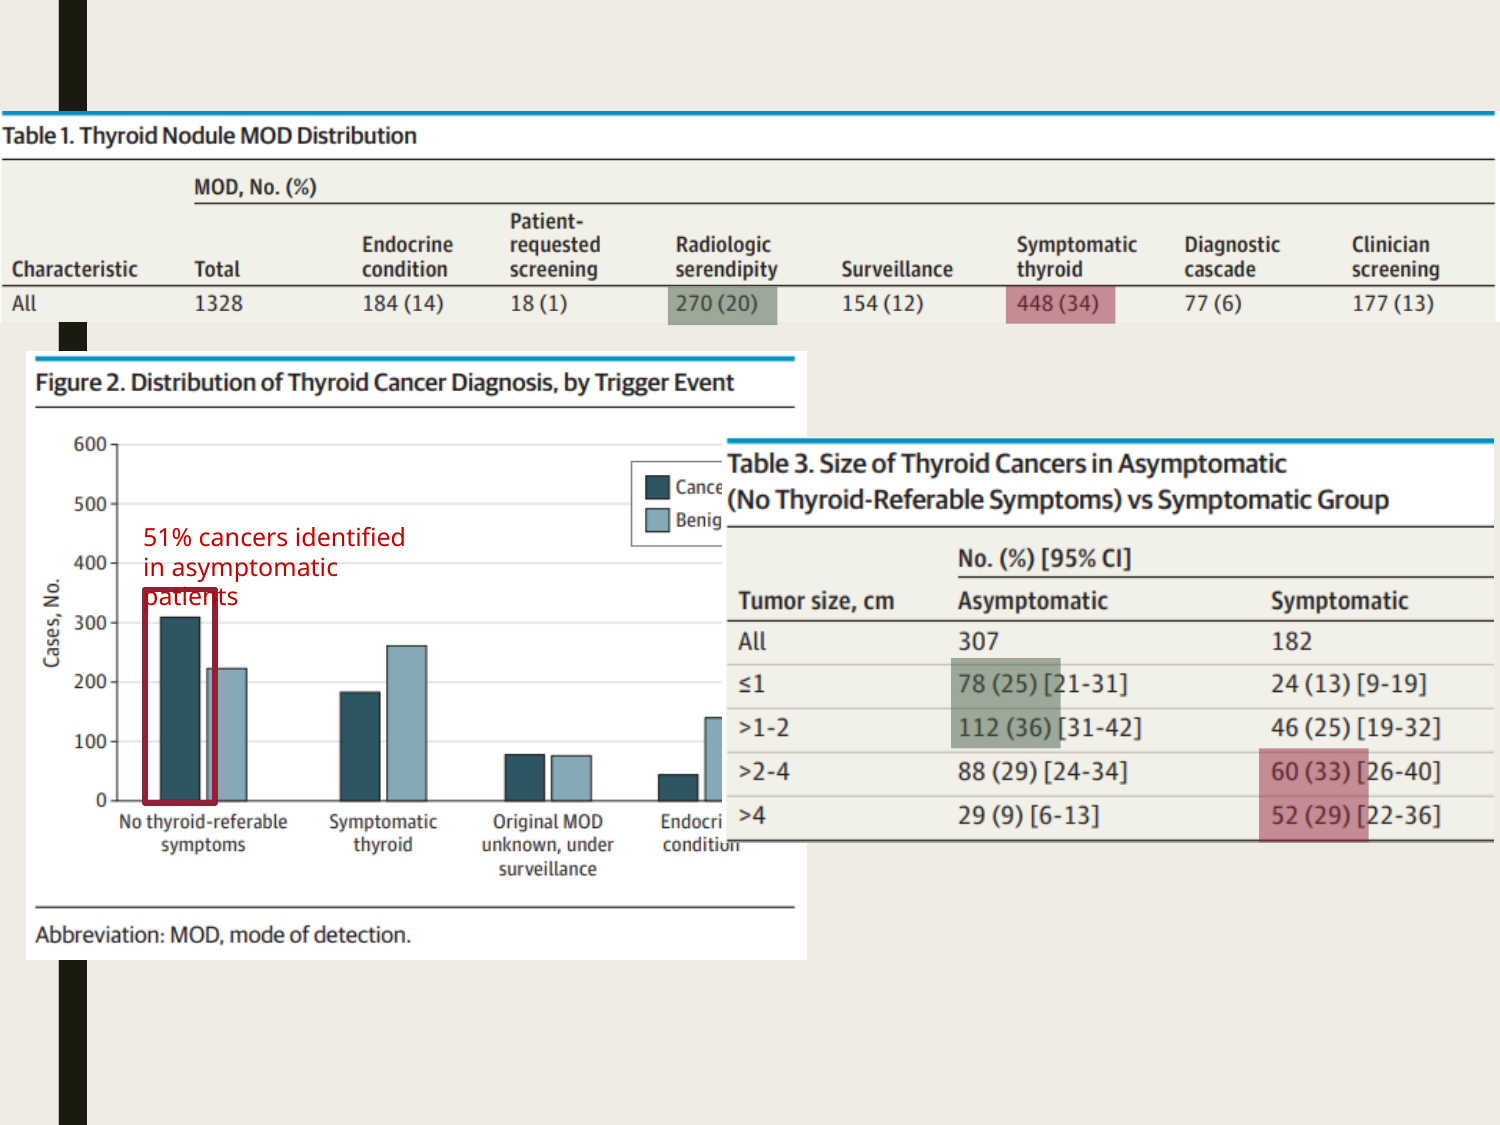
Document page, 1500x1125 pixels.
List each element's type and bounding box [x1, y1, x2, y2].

text_box [665, 323, 780, 328]
picture [0, 111, 1500, 323]
text_box [1003, 323, 1118, 327]
picture [26, 351, 1494, 960]
text_box [128, 513, 443, 803]
